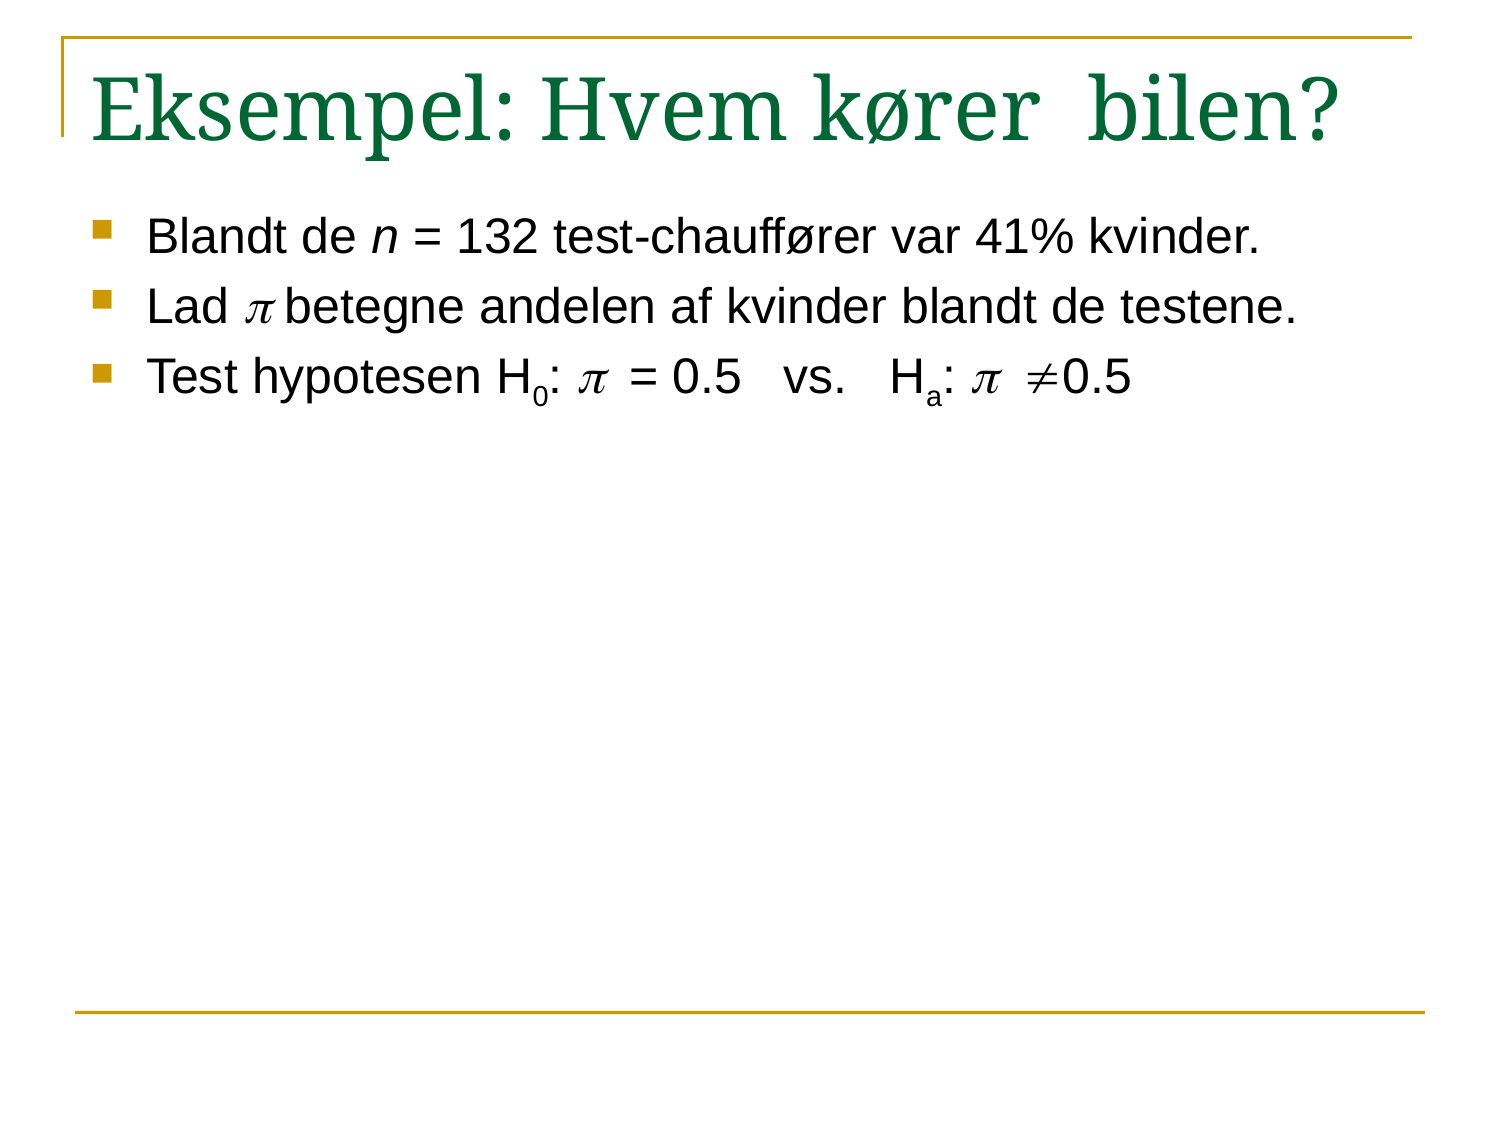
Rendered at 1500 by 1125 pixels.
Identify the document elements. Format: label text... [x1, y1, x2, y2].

list Blandt de n = 132 test-chauffører var 41% kvinder. Lad p betegne andelen af kvinder blandt de testene. Test hypotesen H0: p = 0.5 vs. Ha: p 0.5 [74, 196, 1426, 1006]
title Eksempel: Hvem kører bilen? [74, 45, 1426, 196]
